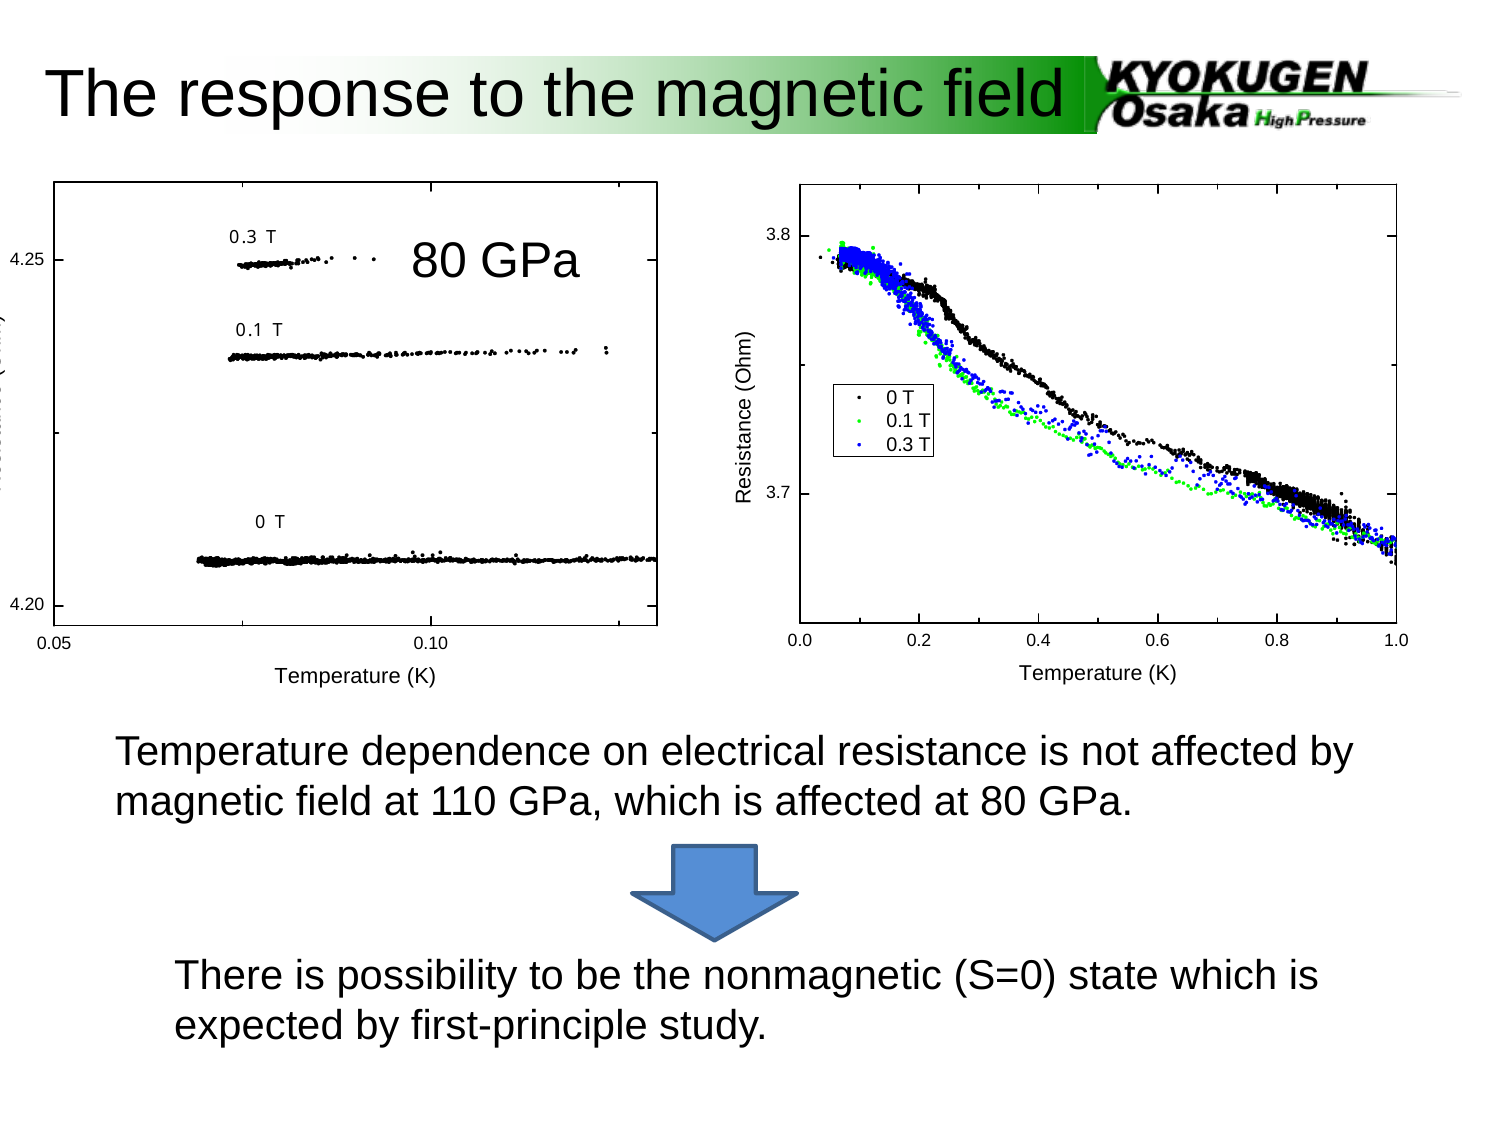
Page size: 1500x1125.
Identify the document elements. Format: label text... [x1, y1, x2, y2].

text_box There is possibility to be the nonmagnetic (S=0) state which is expected by first-principle study. [159, 940, 1341, 1056]
text_box Temperature dependence on electrical resistance is not affected by magnetic field at 110 GPa, which is affected at 80 GPa. [100, 730, 1376, 831]
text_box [790, 113, 1500, 725]
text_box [0, 101, 786, 722]
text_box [29, 42, 1463, 112]
text_box [629, 843, 800, 940]
